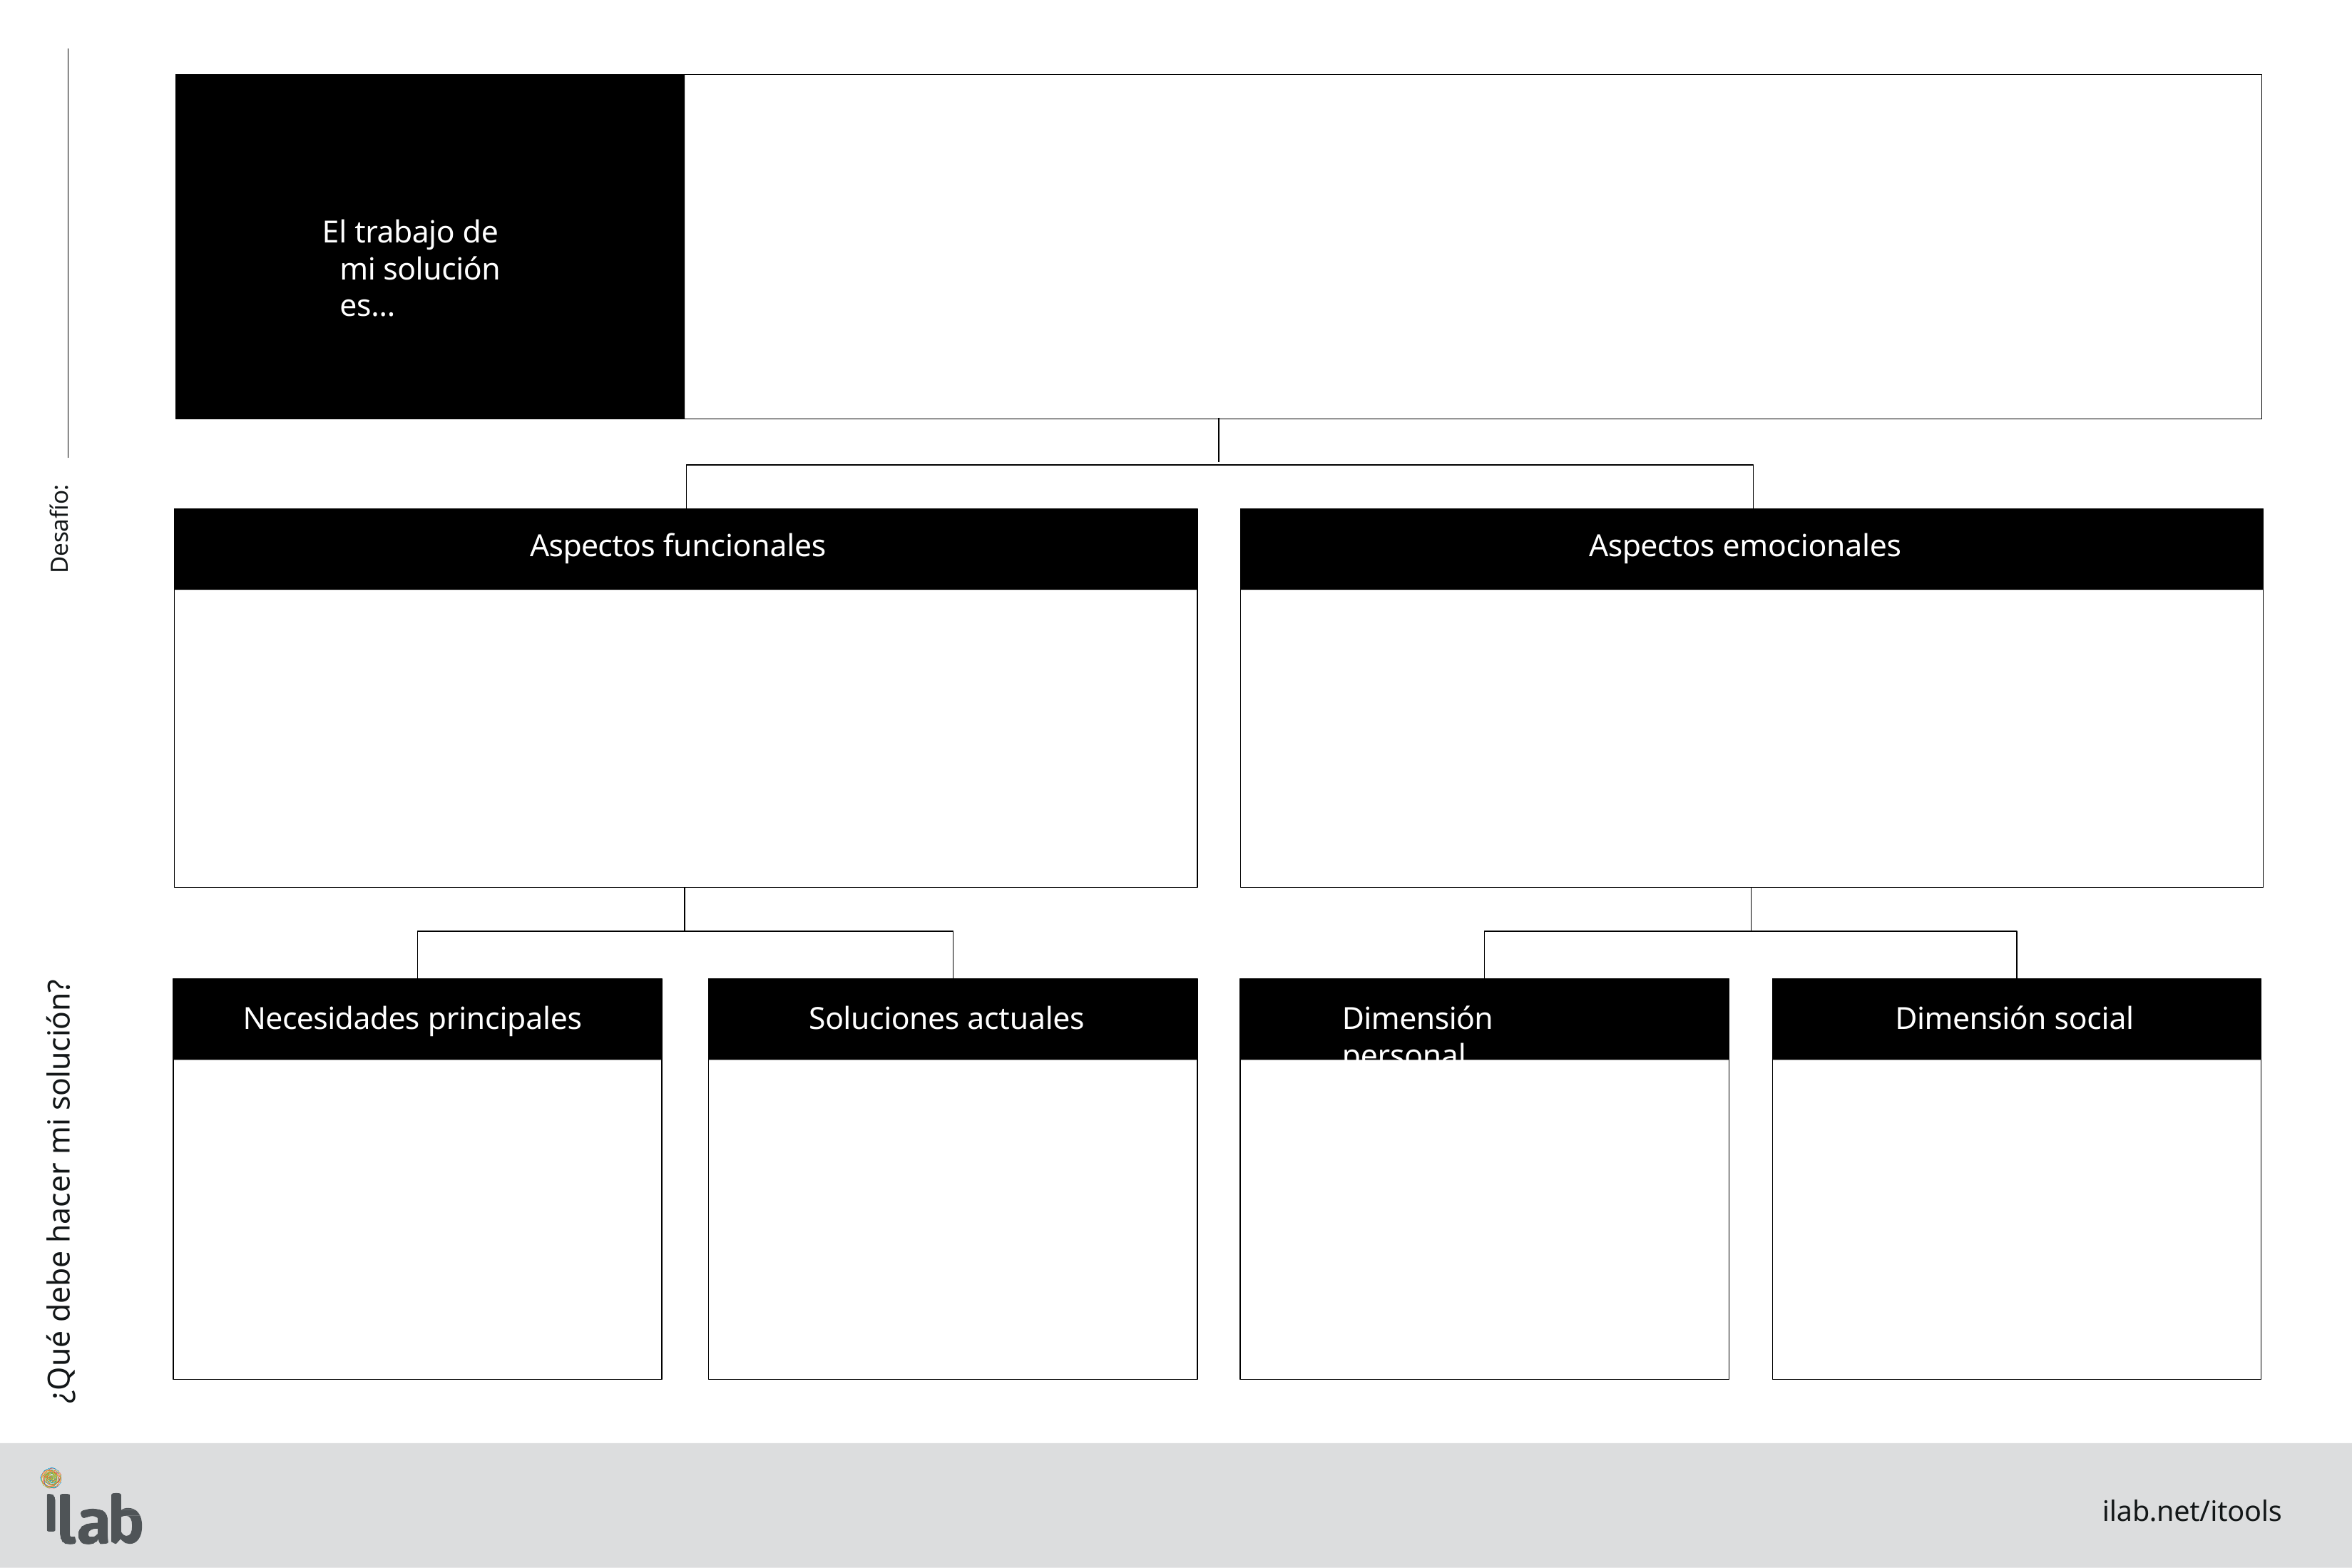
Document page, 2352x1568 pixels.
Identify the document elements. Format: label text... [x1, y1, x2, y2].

text_box ilab.net/itools [2100, 1491, 2285, 1527]
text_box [416, 417, 2018, 980]
text_box Desafío: [44, 481, 76, 575]
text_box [2023, 508, 2264, 888]
picture [40, 1467, 108, 1544]
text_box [172, 508, 1198, 1380]
text_box ¿Qué debe hacer mi solución? [44, 973, 78, 1405]
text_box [175, 73, 2263, 420]
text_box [1239, 978, 2262, 1380]
